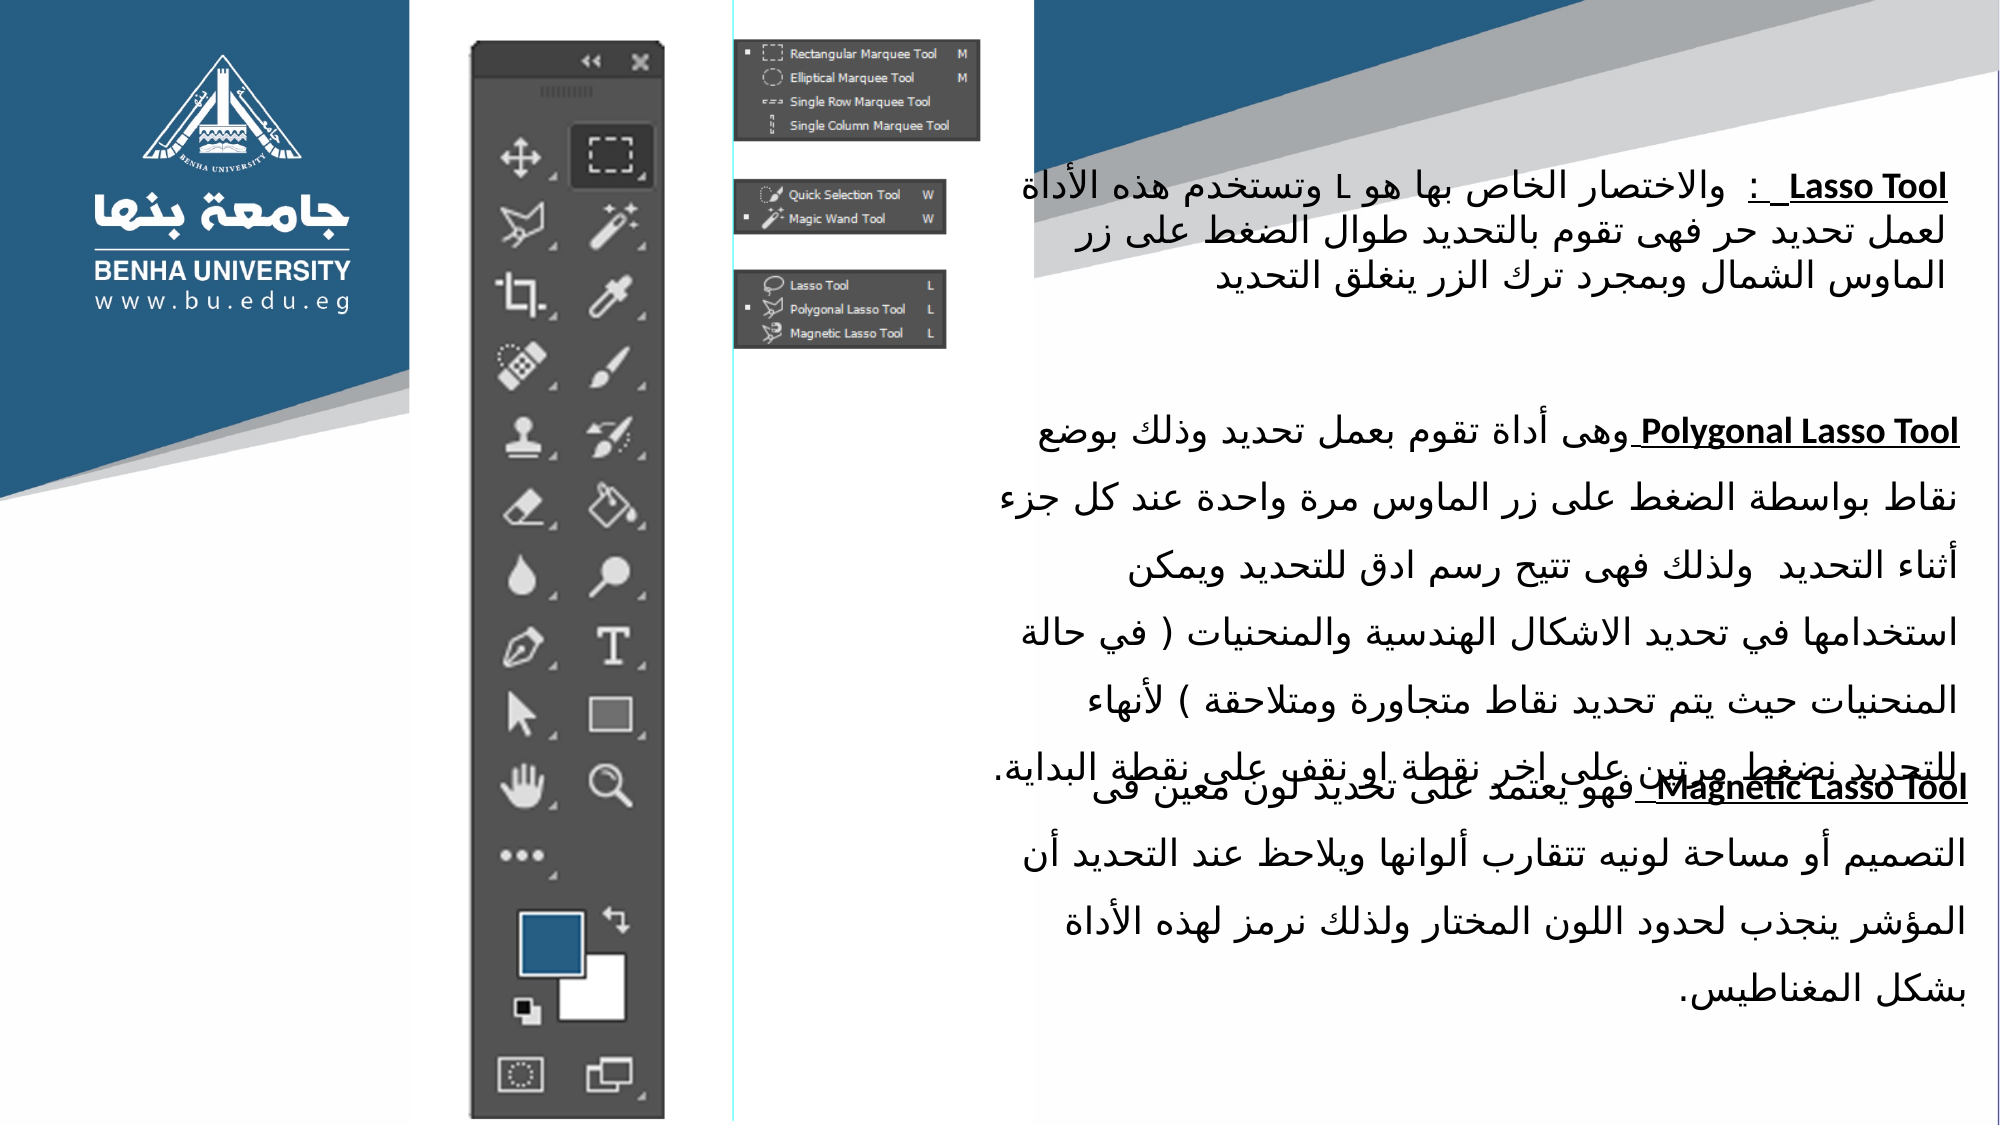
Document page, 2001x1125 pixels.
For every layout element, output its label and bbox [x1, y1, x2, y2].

list [0, 0, 2000, 1125]
picture [409, 0, 1035, 1122]
